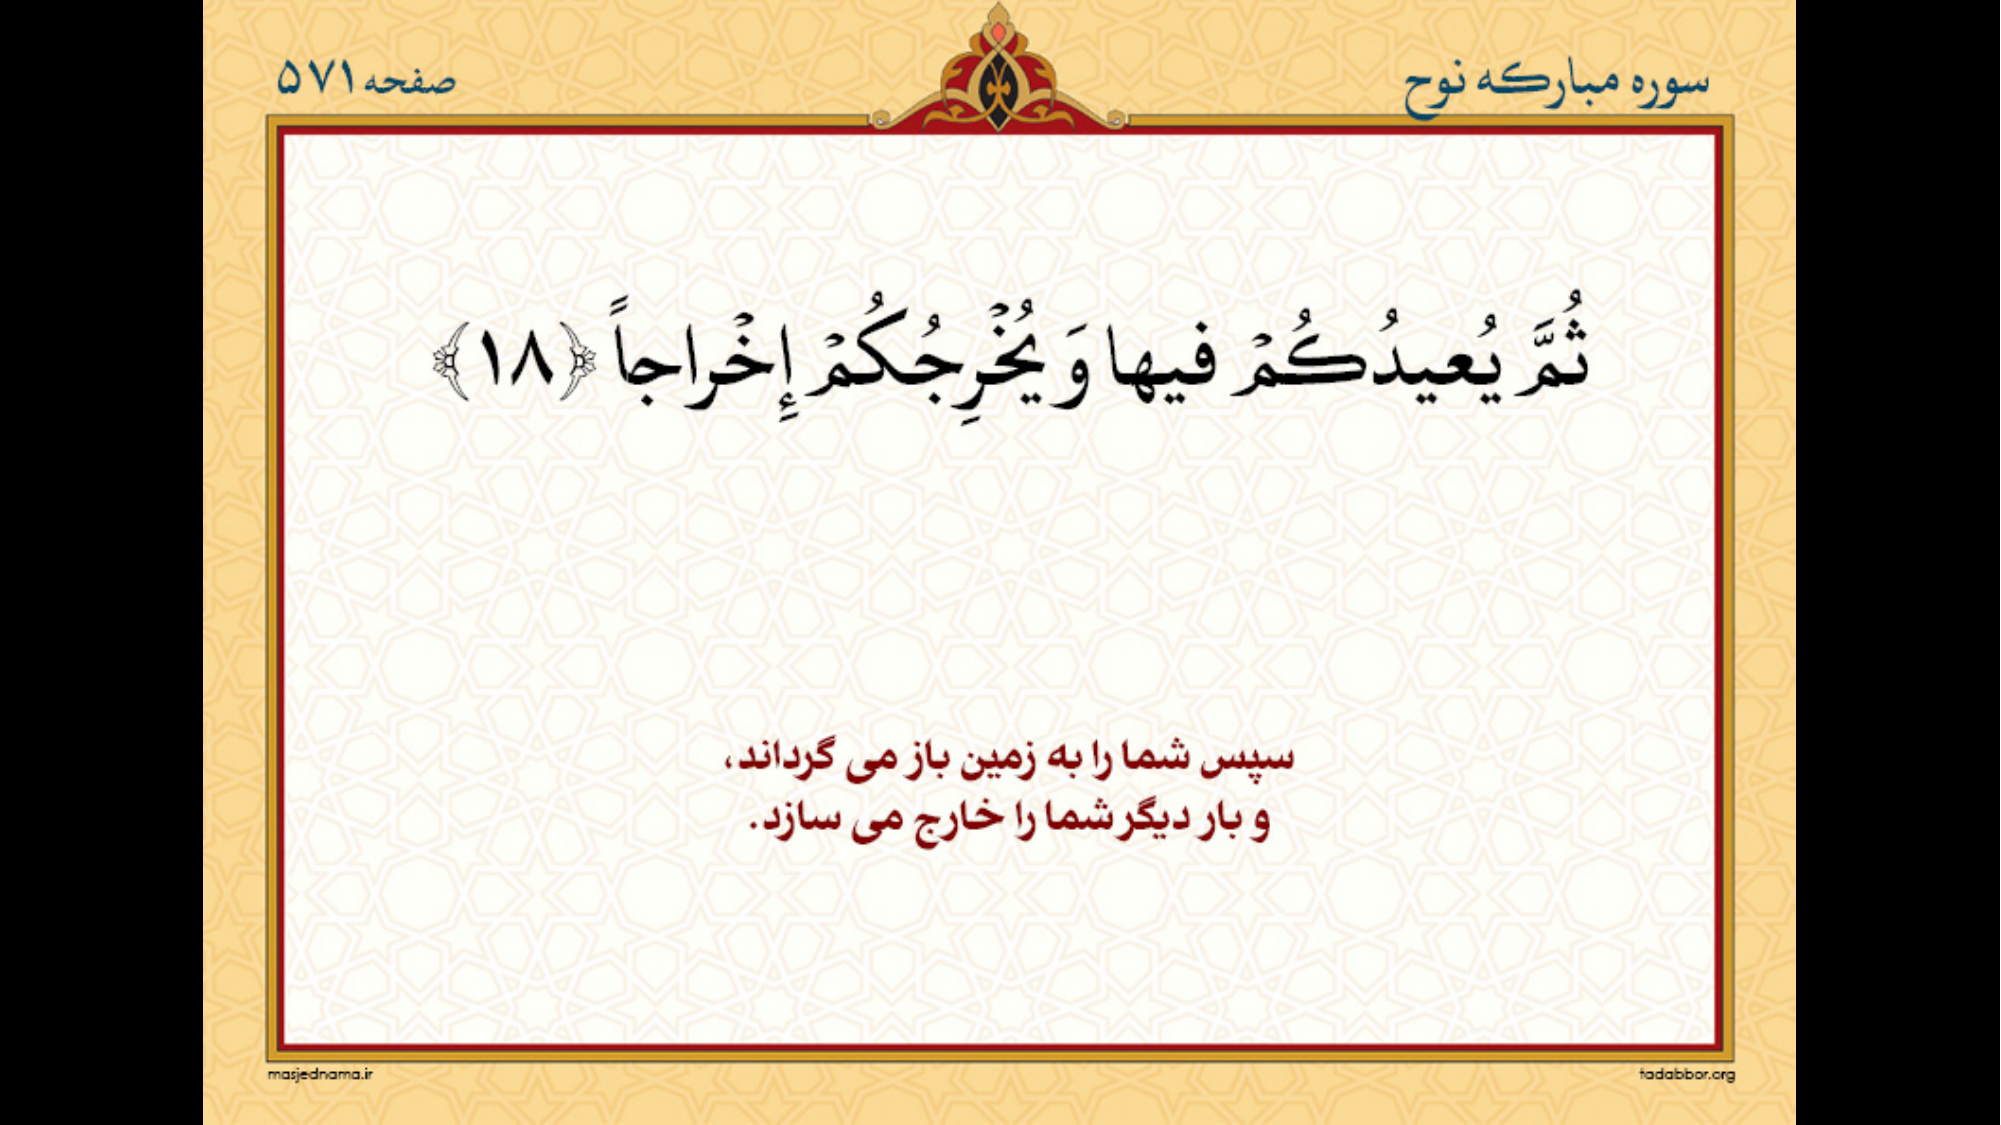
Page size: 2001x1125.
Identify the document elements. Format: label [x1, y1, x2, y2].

picture [203, 0, 1796, 1125]
